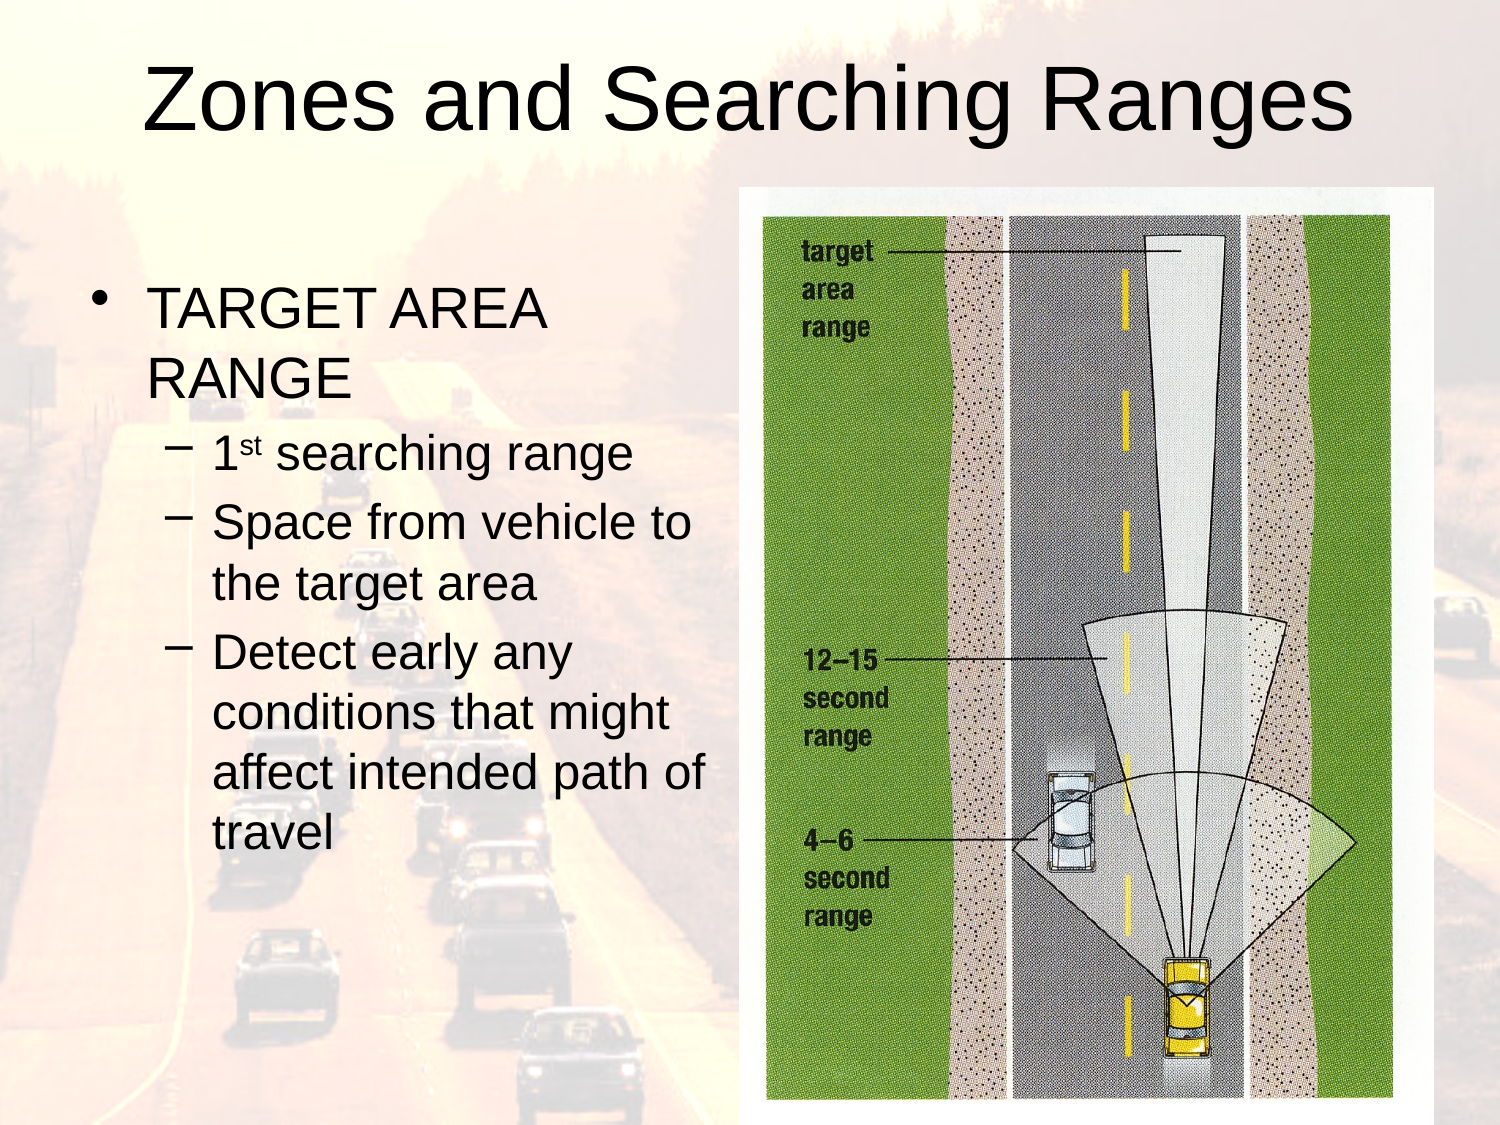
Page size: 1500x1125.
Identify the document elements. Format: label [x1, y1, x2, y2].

picture [0, 0, 1500, 1125]
list [738, 187, 1434, 1125]
